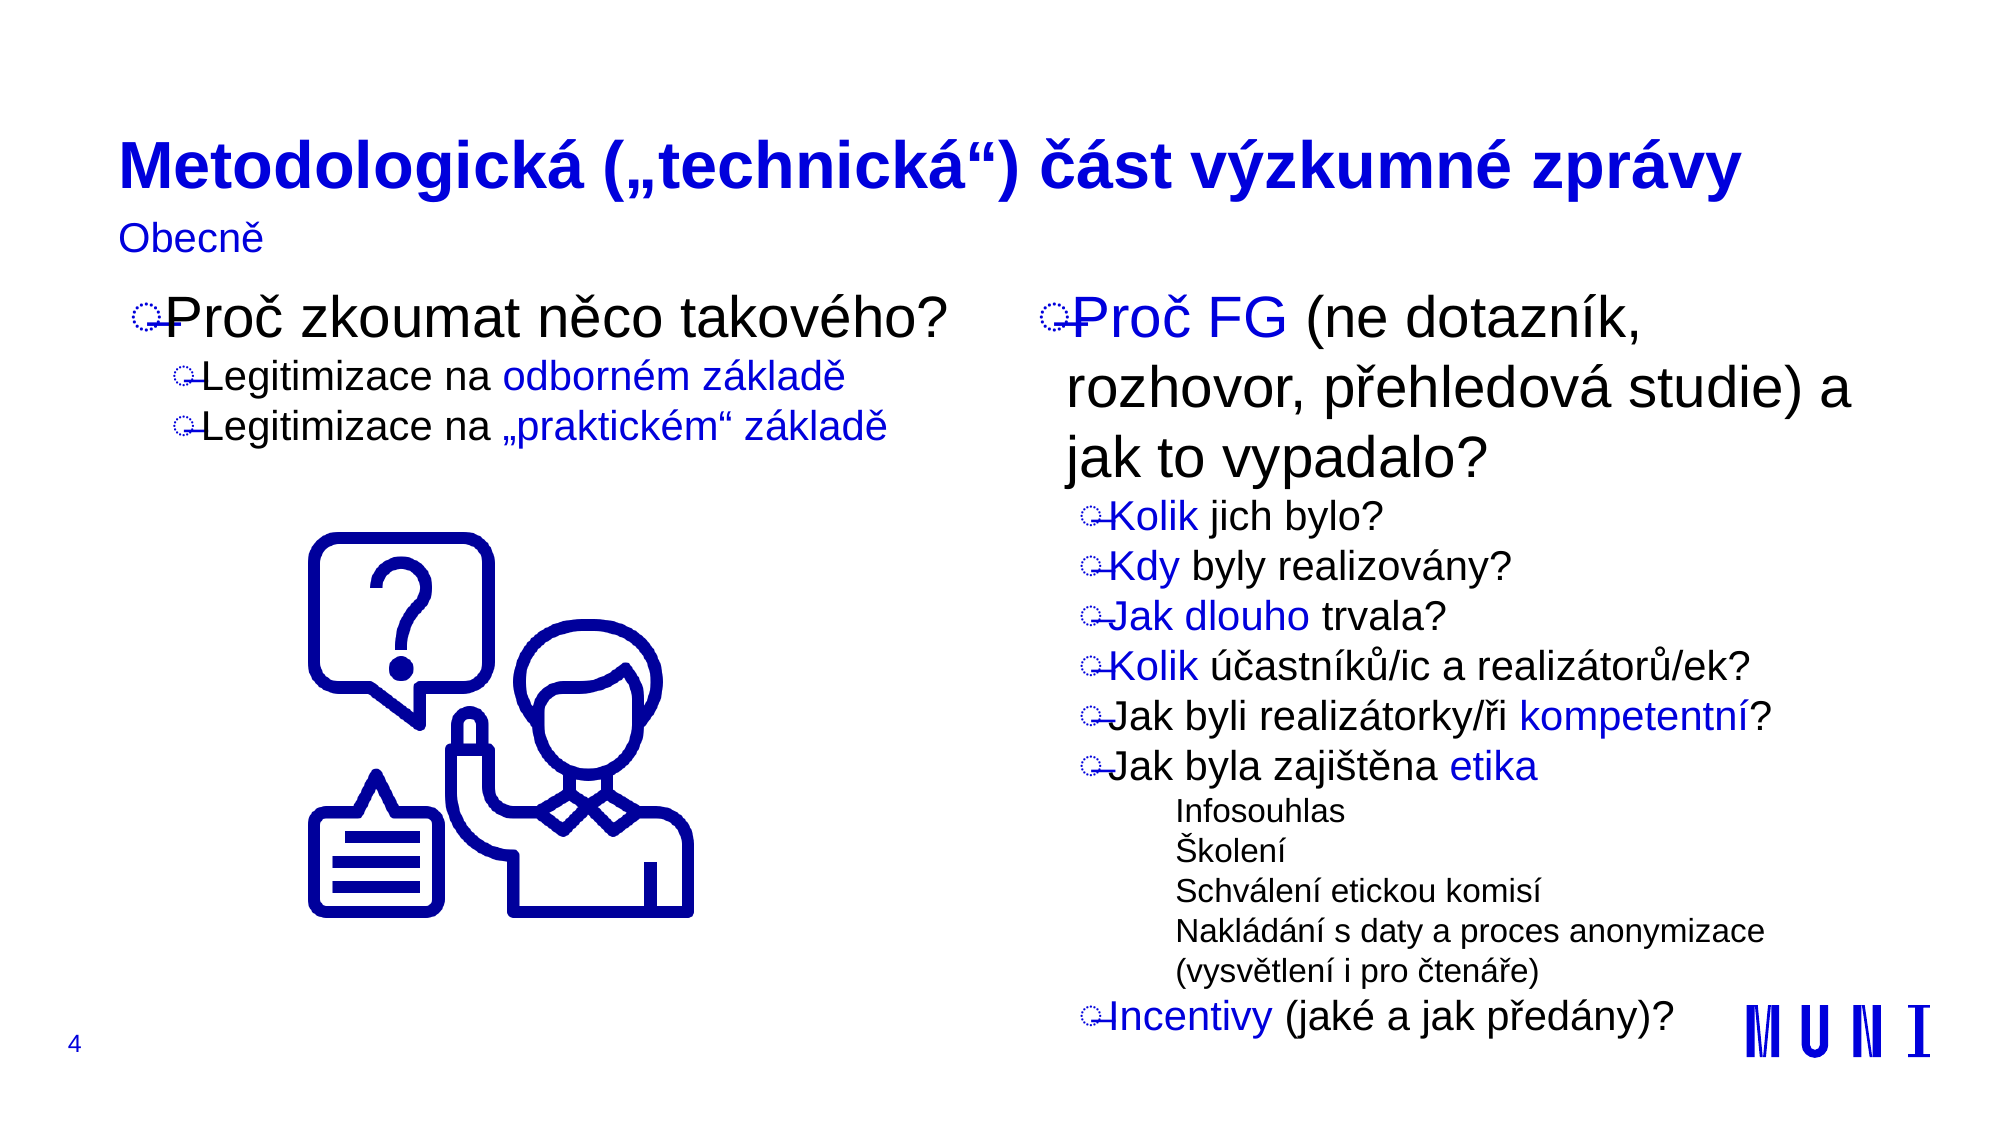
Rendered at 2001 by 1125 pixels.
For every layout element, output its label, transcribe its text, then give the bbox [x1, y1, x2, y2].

list Proč FG (ne dotazník, rozhovor, přehledová studie) a jak to vypadalo? Kolik jich bylo? Kdy byly realizovány? Jak dlouho trvala? Kolik účastníků/ic a realizátorů/ek? Jak byli realizátorky/ři kompetentní? Jak byla zajištěna etika Infosouhlas Školení Schválení etickou komisí Nakládání s daty a proces anonymizace (vysvětlení i pro čtenáře) Incentivy (jaké a jak předány)? [1025, 279, 1882, 959]
list Proč zkoumat něco takového? Legitimizace na odborném základě Legitimizace na „praktickém“ základě [118, 279, 975, 959]
list Obecně [118, 212, 975, 258]
slide_number 4 [67, 1021, 110, 1063]
title Metodologická („technická“) část výzkumné zprávy [118, 118, 1883, 193]
picture [300, 525, 700, 924]
